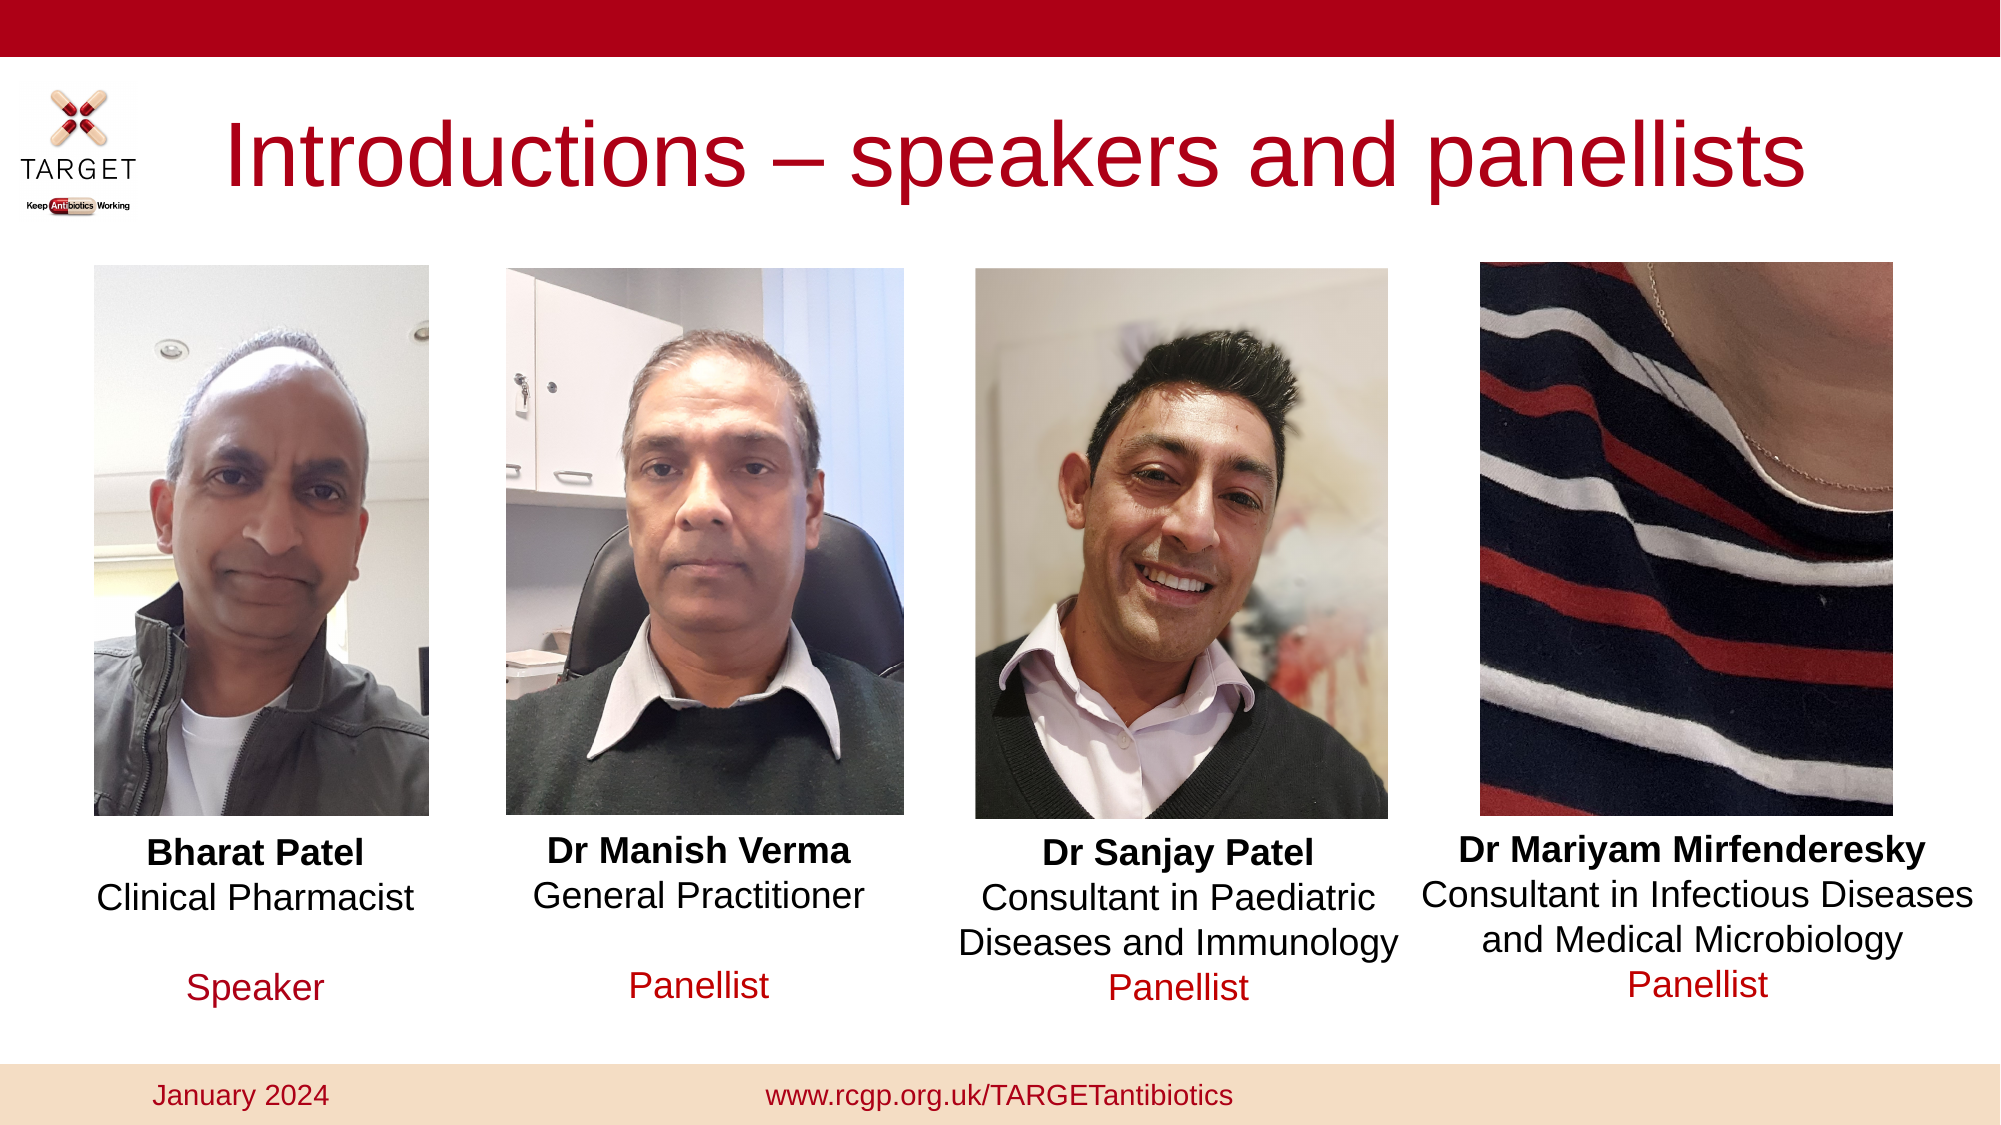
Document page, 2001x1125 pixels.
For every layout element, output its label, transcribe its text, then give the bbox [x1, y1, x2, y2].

picture [506, 268, 904, 815]
title Introductions – speakers and panellists [208, 48, 1854, 266]
text_box Dr Sanjay Patel Consultant in Paediatric Diseases and Immunology Panellist [898, 820, 1459, 1016]
picture [94, 265, 429, 816]
text_box Dr Manish Verma General Practitioner Panellist [443, 818, 955, 1014]
footer www.rcgp.org.uk/TARGETantibiotics [662, 1069, 1338, 1125]
picture [19, 81, 138, 222]
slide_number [137, 1069, 588, 1125]
picture [906, 262, 1963, 818]
text_box Dr Mariyam Mirfenderesky Consultant in Infectious Diseases and Medical Microbiology Panellist [1395, 818, 2000, 1013]
text_box Bharat Patel Clinical Pharmacist Speaker [0, 820, 511, 1016]
